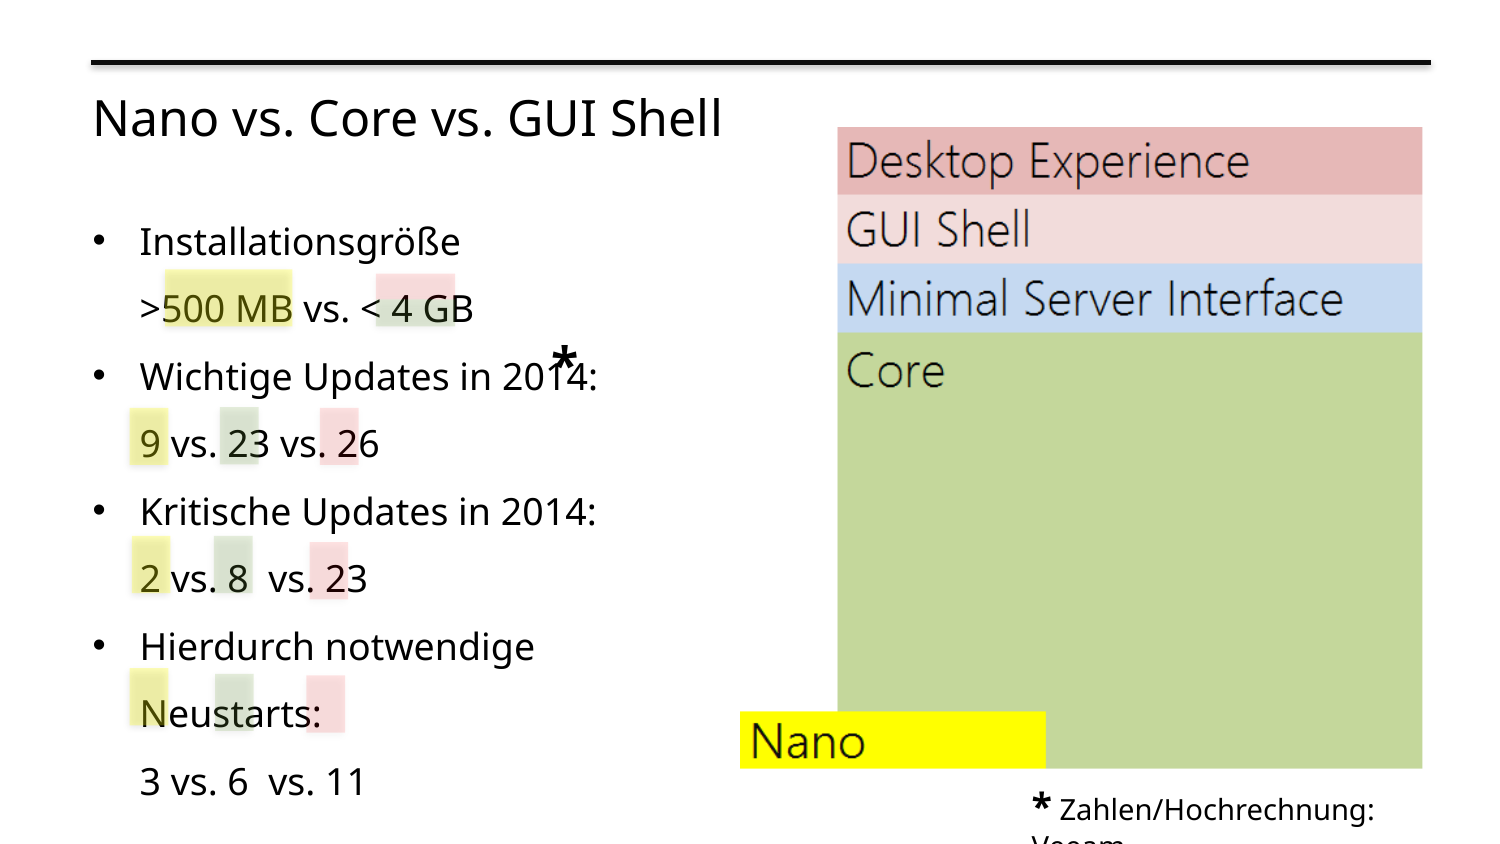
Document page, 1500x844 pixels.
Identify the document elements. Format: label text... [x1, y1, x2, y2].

text_box [214, 673, 254, 732]
text_box [219, 406, 259, 465]
text_box [129, 407, 169, 466]
text_box [164, 269, 293, 327]
picture [740, 127, 1429, 774]
text_box [131, 535, 171, 594]
text_box [375, 299, 456, 327]
text_box [319, 407, 359, 466]
text_box Nano vs. Core vs. GUI Shell [77, 79, 1428, 181]
text_box Installationsgröße >500 MB vs. < 4 GB Wichtige Updates in 2014: 9 vs. 23 vs. 26 Kritische Updates in 2014: 2 vs. 8 vs. 23 Hierdurch notwendige Neustarts: 3 vs. 6 vs. 11 [77, 187, 713, 844]
text_box [375, 273, 456, 298]
text_box * Zahlen/Hochrechnung: Veeam [1016, 775, 1446, 844]
text_box [213, 535, 253, 594]
text_box [129, 667, 169, 726]
text_box [306, 675, 346, 733]
text_box [309, 541, 349, 600]
text_box * [536, 326, 594, 402]
